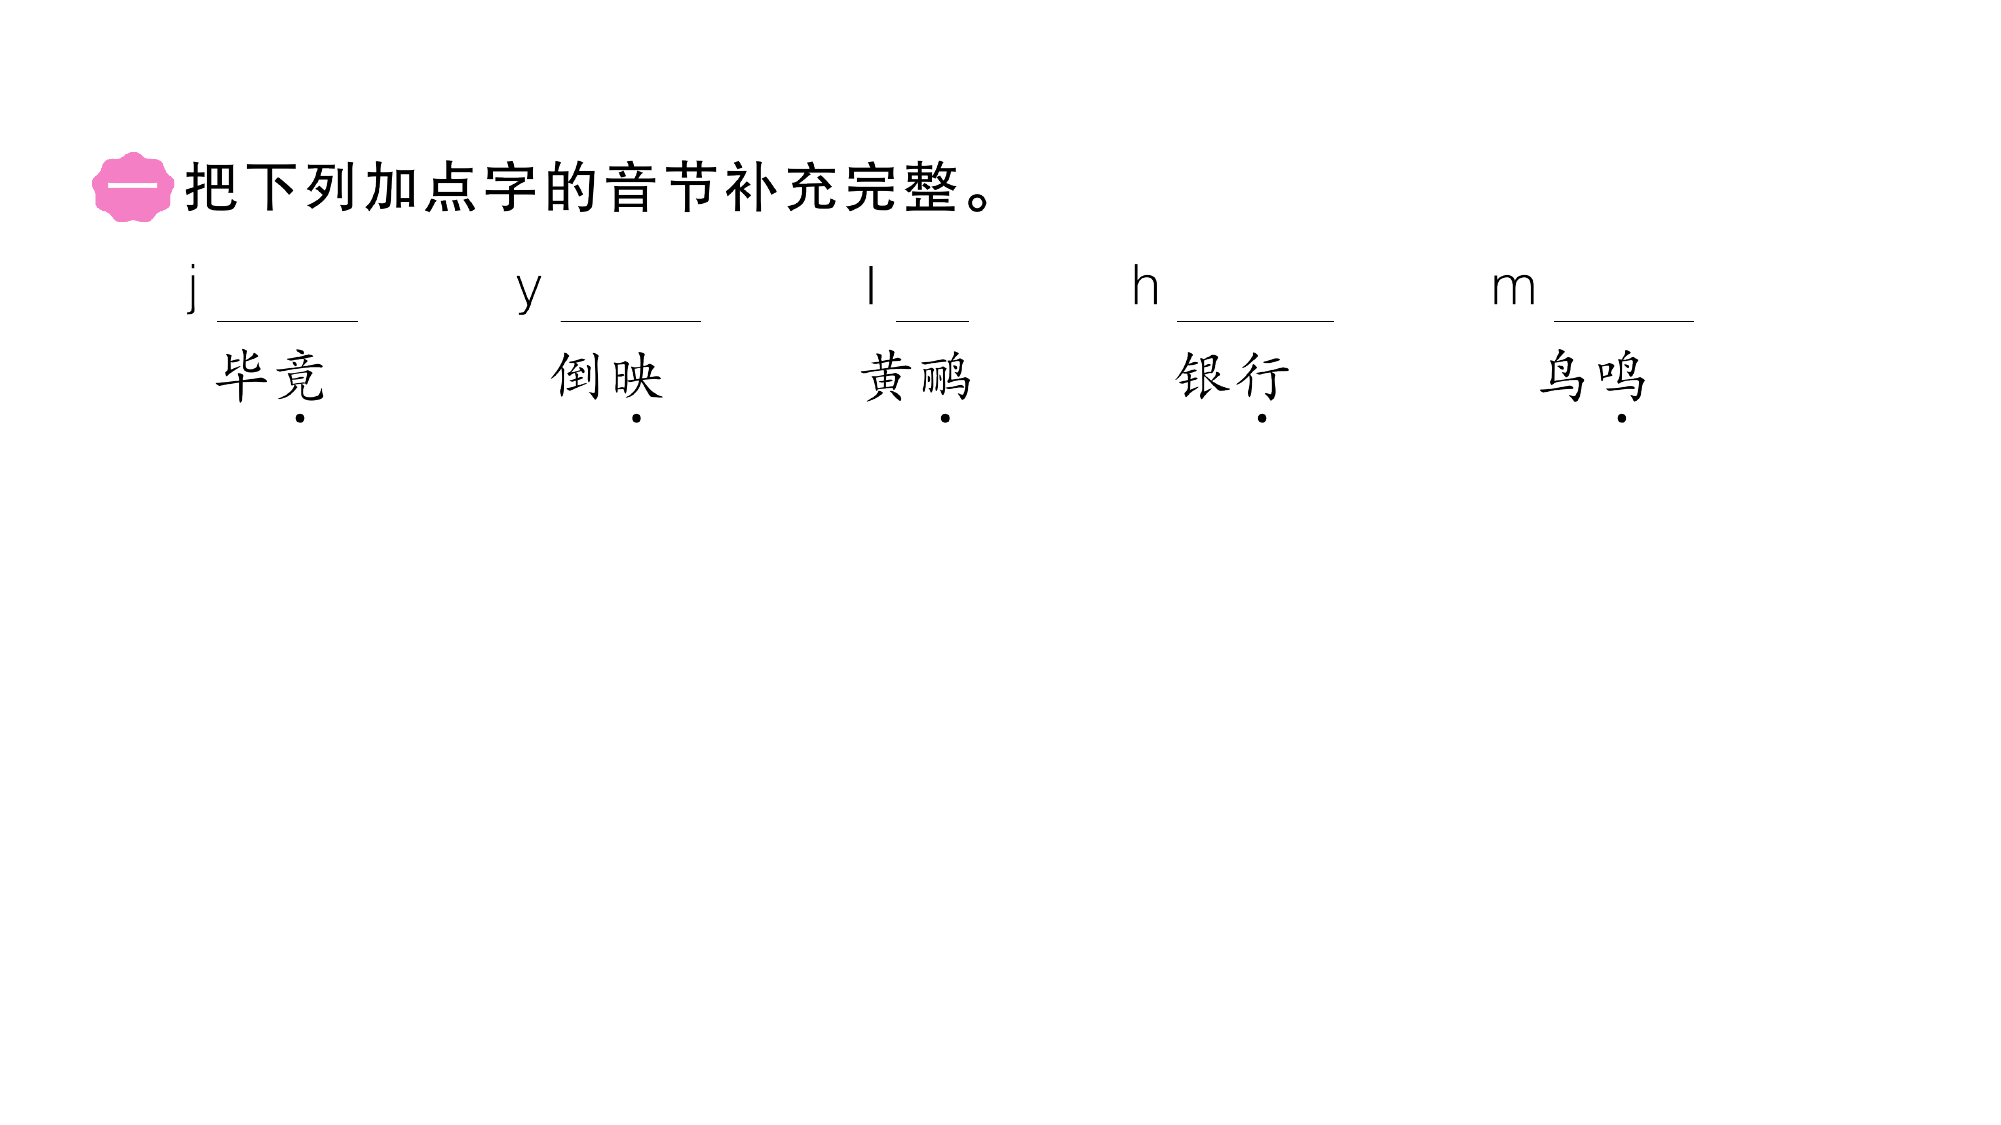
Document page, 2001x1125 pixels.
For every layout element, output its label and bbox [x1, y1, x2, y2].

picture [88, 118, 1979, 431]
